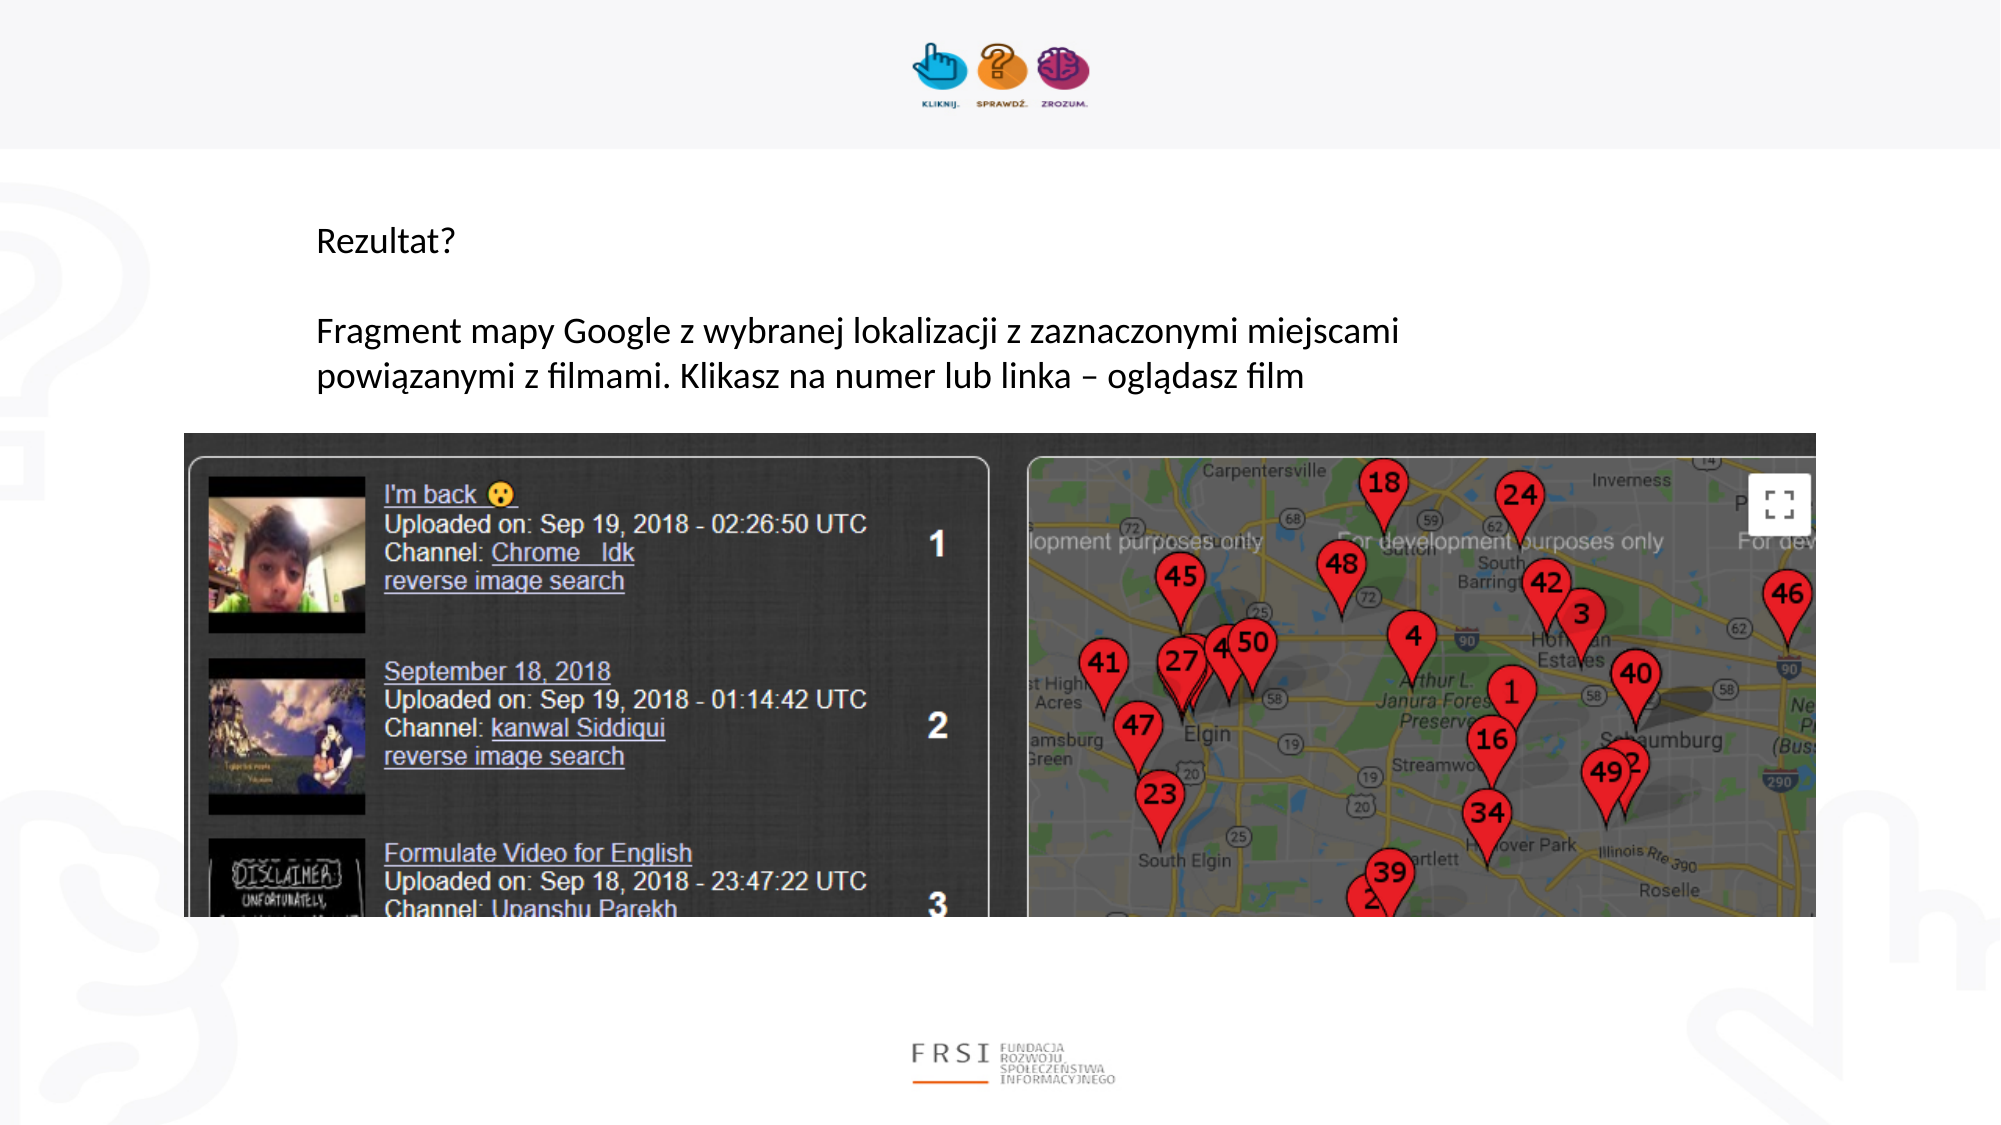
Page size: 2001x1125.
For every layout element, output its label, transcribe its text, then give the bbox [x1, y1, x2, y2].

picture [0, 0, 2001, 1125]
text_box Rezultat? Fragment mapy Google z wybranej lokalizacji z zaznaczonymi miejscami powiązanymi z filmami. Klikasz na numer lub linka – oglądasz film [301, 208, 1574, 404]
